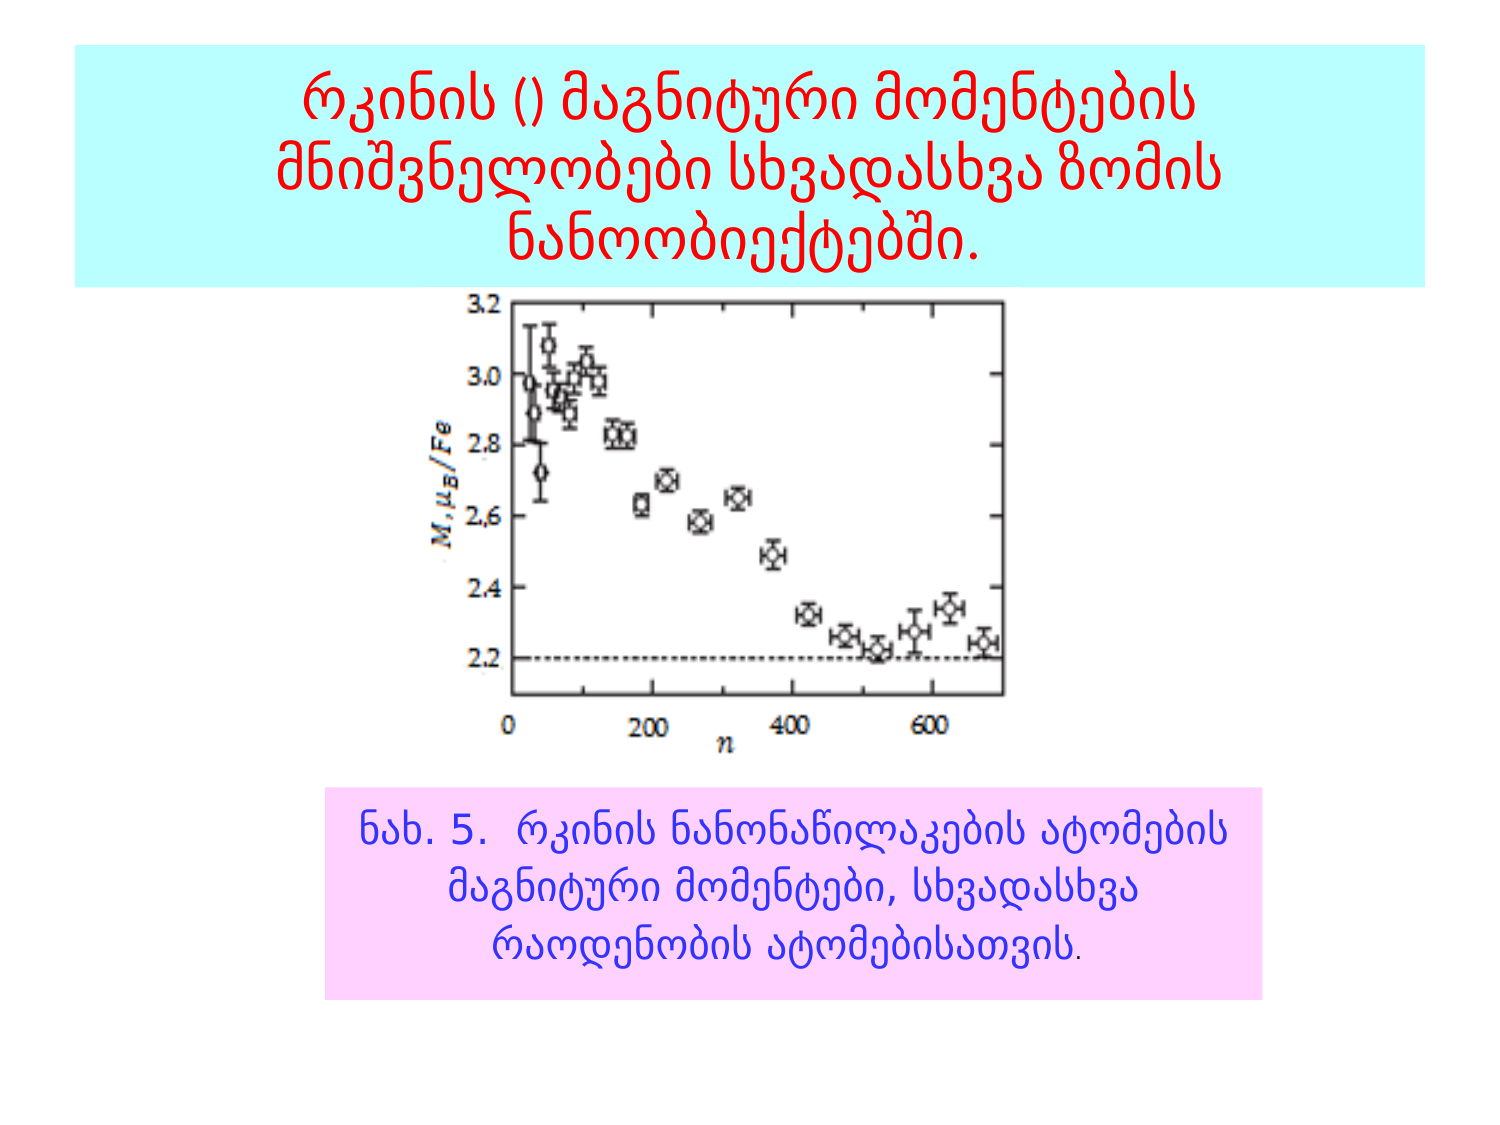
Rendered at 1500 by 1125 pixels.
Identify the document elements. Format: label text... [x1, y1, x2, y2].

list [424, 287, 1020, 759]
text_box ნახ. 5. რკინის ნანონაწილაკების ატომების მაგნიტური მომენტები, სხვადასხვა რაოდენობის ატომებისათვის. [324, 787, 1263, 1000]
